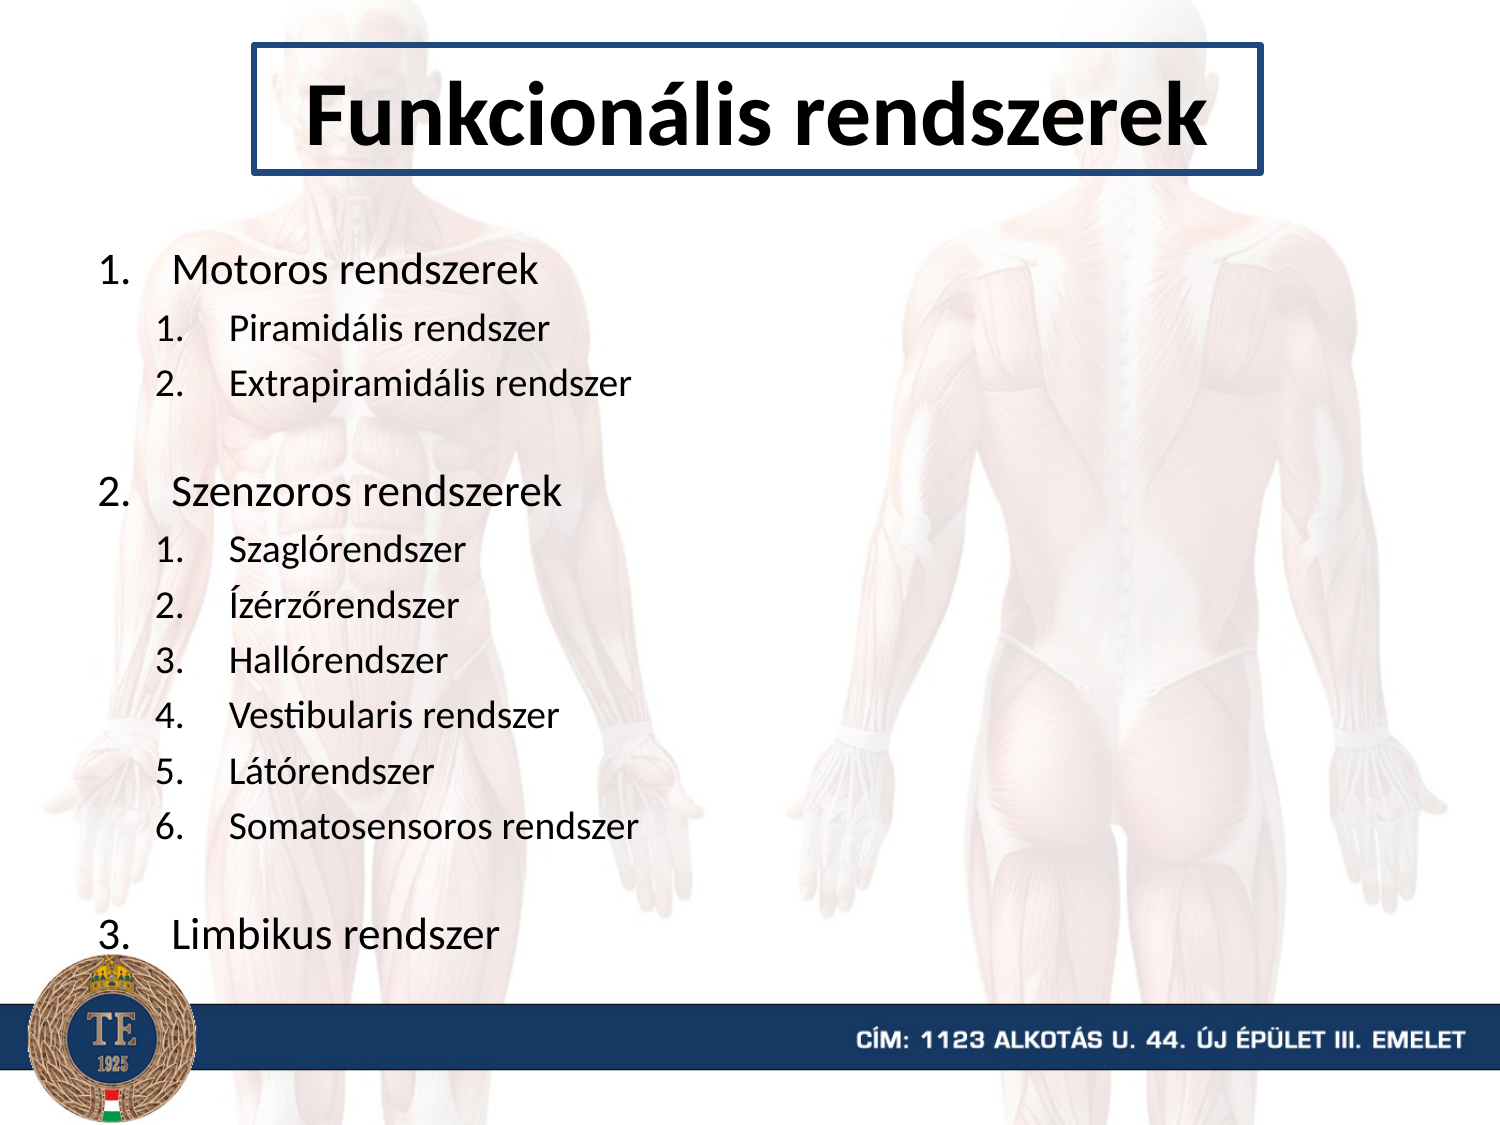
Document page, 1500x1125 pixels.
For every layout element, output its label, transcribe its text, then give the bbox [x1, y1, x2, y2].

picture [0, 0, 1500, 1125]
list Motoros rendszerek Piramidális rendszer Extrapiramidális rendszer Szenzoros rendszerek Szaglórendszer Ízérzőrendszer Hallórendszer Vestibularis rendszer Látórendszer Somatosensoros rendszer Limbikus rendszer [82, 231, 1433, 975]
title Funkcionális rendszerek [252, 43, 1263, 175]
